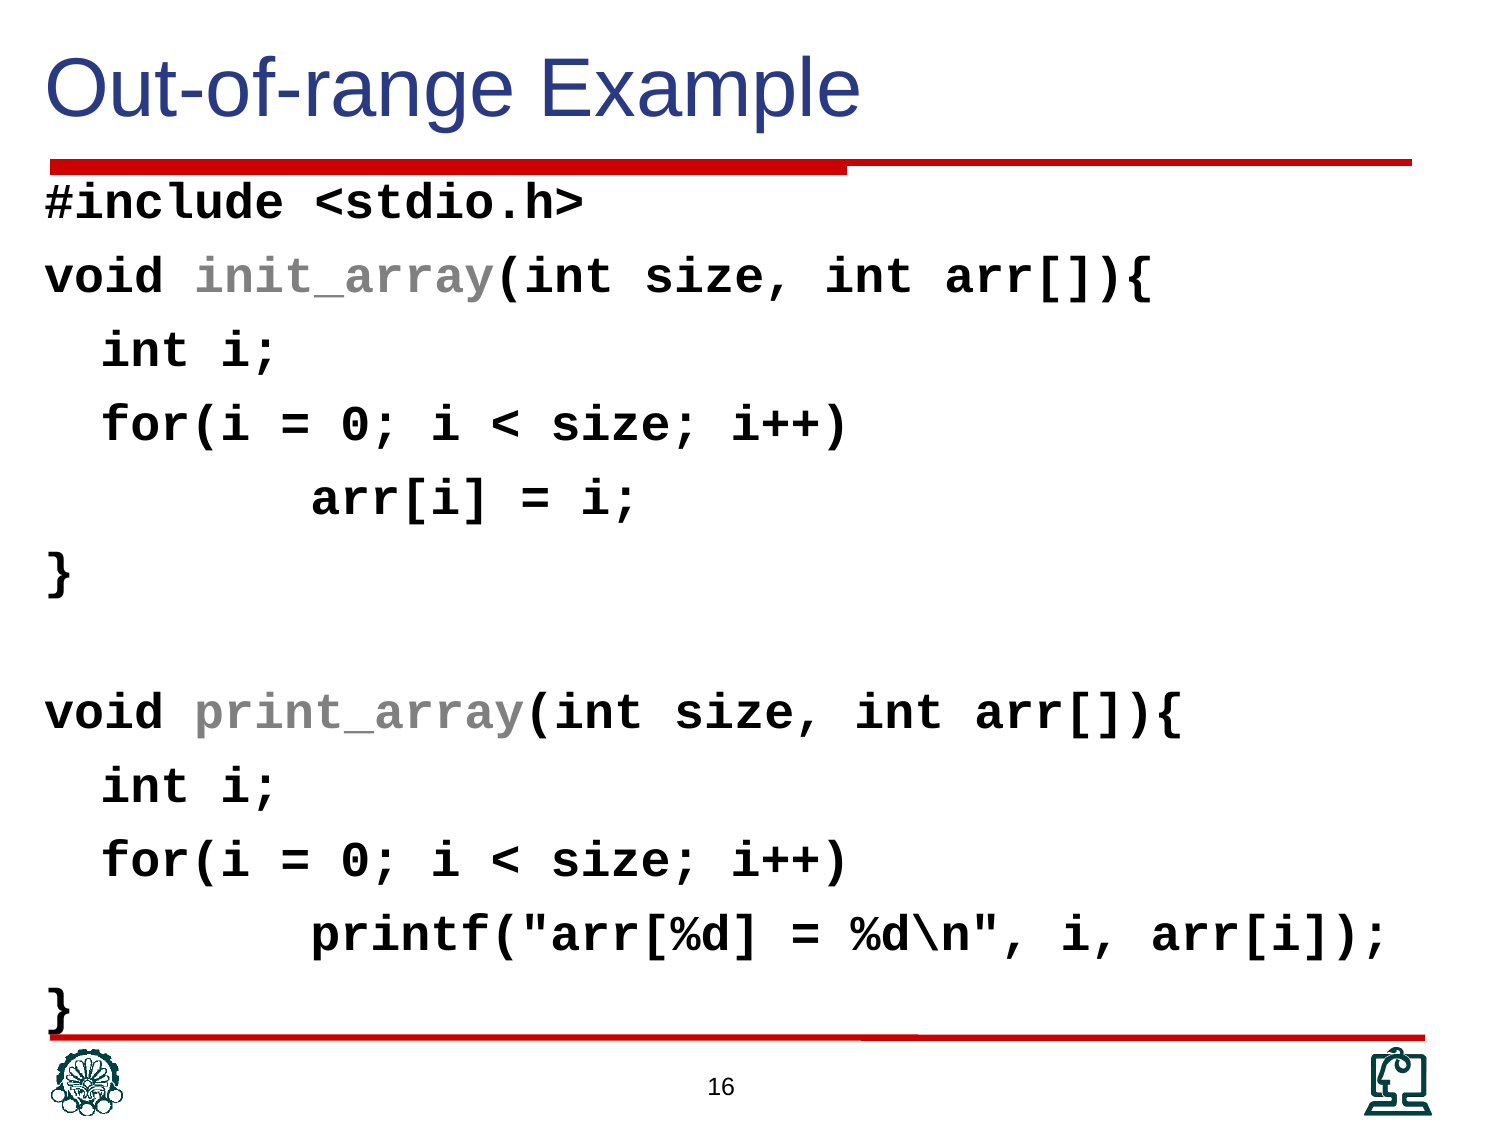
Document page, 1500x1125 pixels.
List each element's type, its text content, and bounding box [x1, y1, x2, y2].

picture [50, 1047, 125, 1118]
text_box 16 [650, 1062, 750, 1103]
list #include <stdio.h> void init_array(int size, int arr[]){ int i; for(i = 0; i < size; i++) arr[i] = i; } void print_array(int size, int arr[]){ int i; for(i = 0; i < size; i++) printf("arr[%d] = %d\n", i, arr[i]); } [29, 172, 1459, 1035]
picture [1362, 1045, 1438, 1119]
title Out-of-range Example [29, 19, 1459, 142]
